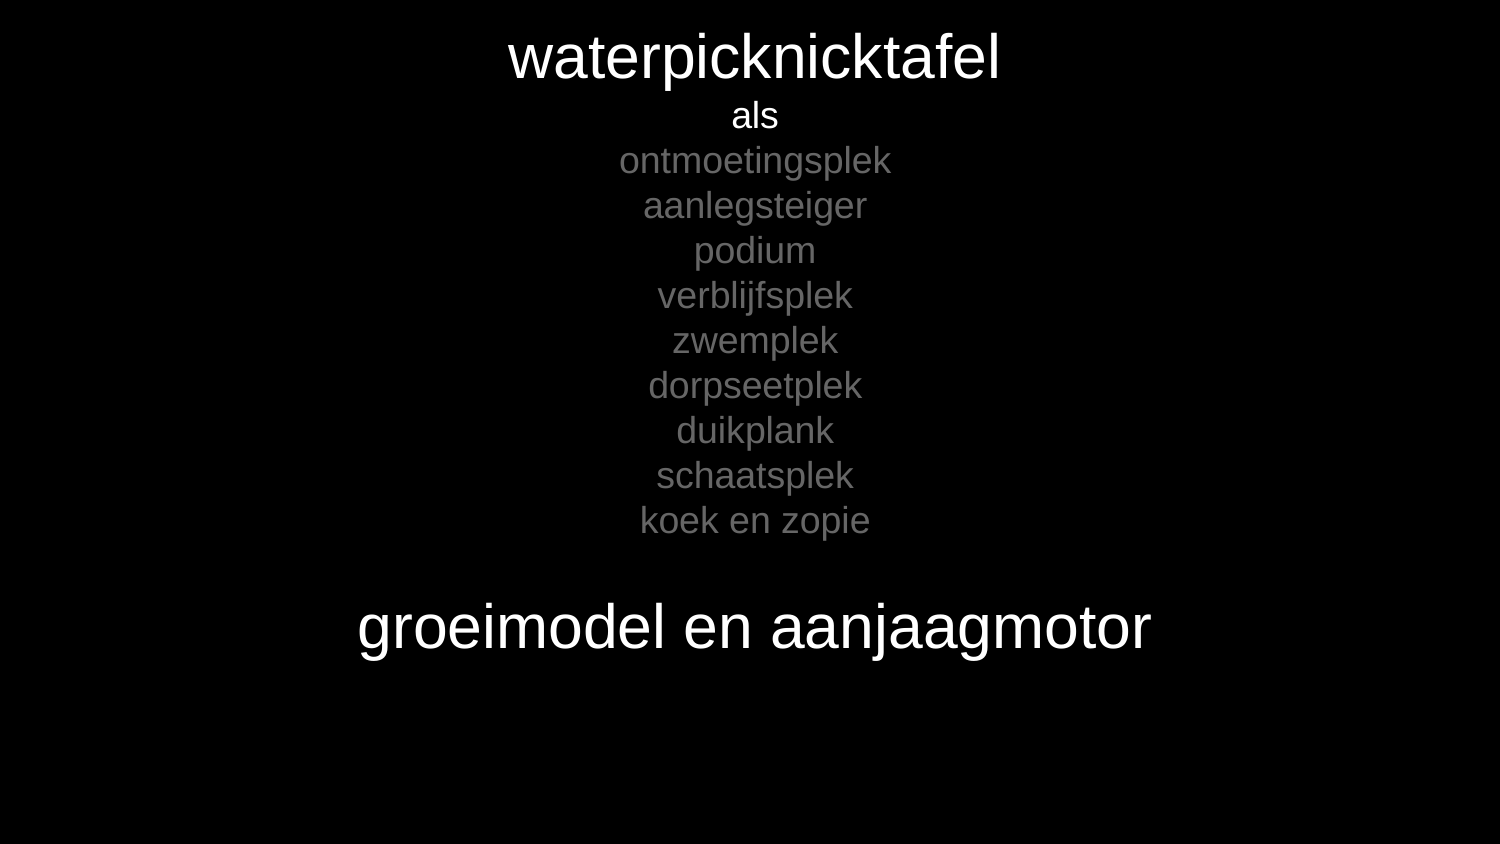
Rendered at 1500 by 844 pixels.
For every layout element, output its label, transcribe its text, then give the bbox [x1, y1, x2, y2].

title waterpicknicktafel als ontmoetingsplek aanlegsteiger podium verblijfsplek zwemplek dorpseetplek duikplank schaatsplek koek en zopie groeimodel en aanjaagmotor [5, 582, 1500, 676]
